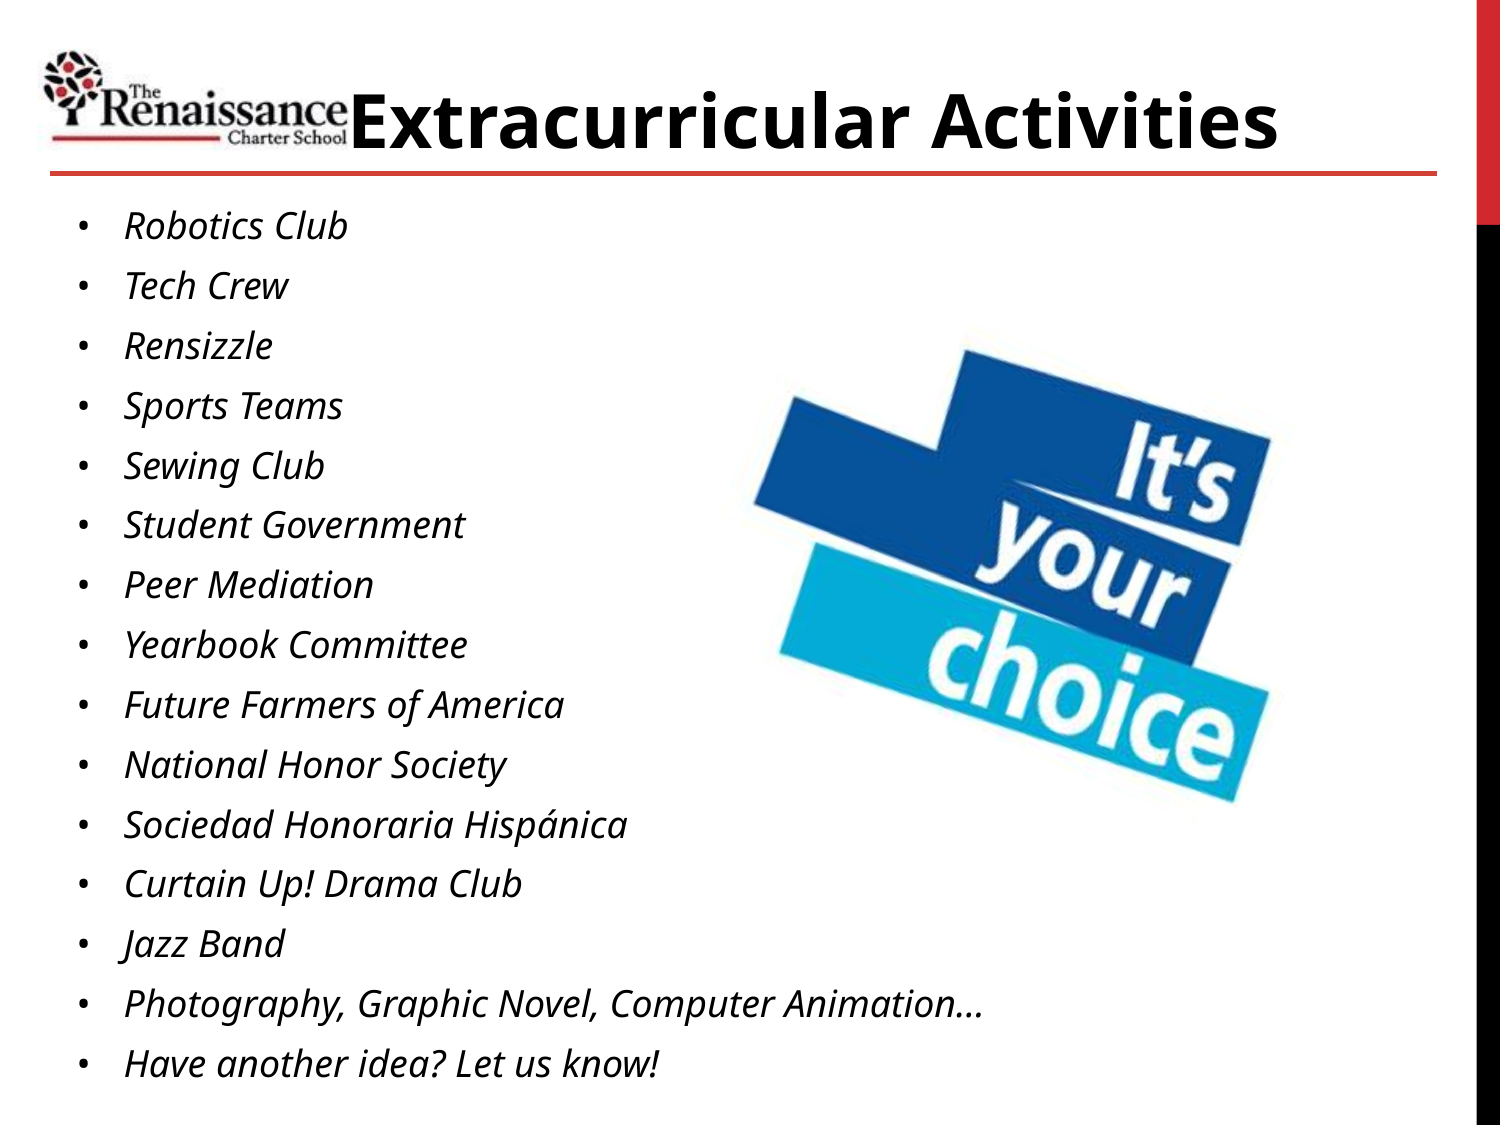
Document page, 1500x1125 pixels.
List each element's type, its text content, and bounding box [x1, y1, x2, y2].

picture [672, 231, 1400, 864]
picture [37, 24, 435, 174]
text_box Extracurricular Activities [99, 62, 1295, 175]
list Robotics Club Tech Crew Rensizzle Sports Teams Sewing Club Student Government Peer Mediation Yearbook Committee Future Farmers of America National Honor Society Sociedad Honoraria Hispánica Curtain Up! Drama Club Jazz Band Photography, Graphic Novel, Computer Animation… Have another idea? Let us know! [61, 200, 1356, 1063]
